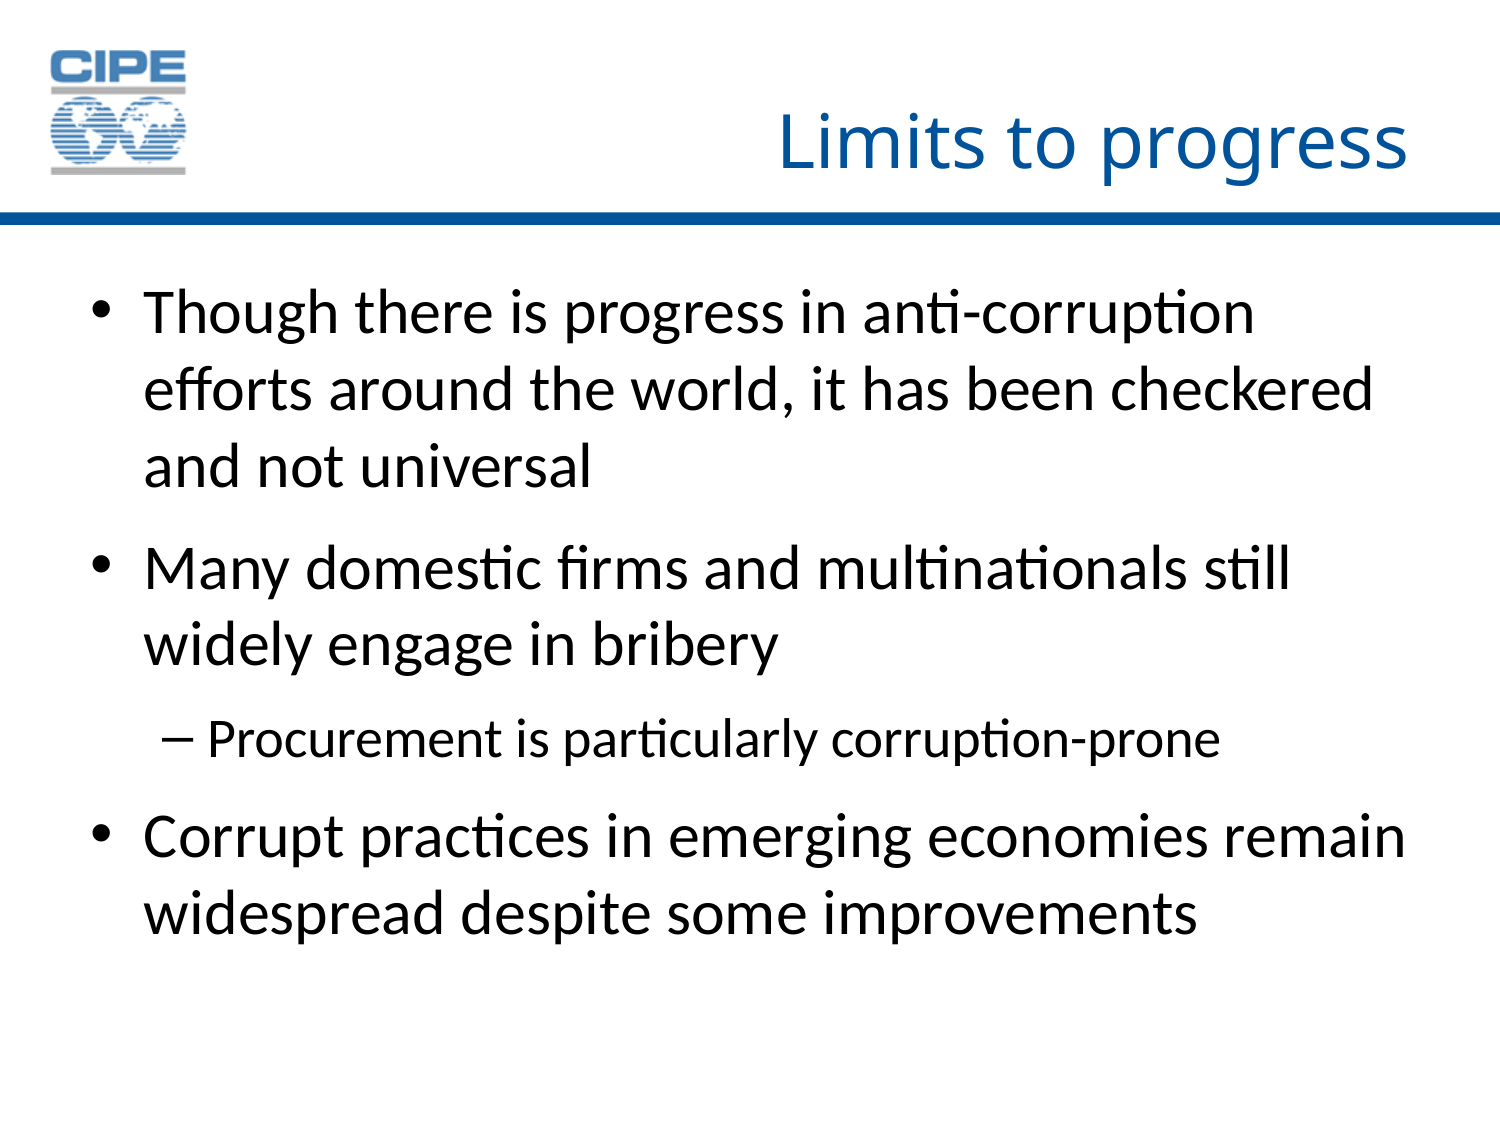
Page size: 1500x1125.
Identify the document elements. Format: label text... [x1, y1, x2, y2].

picture [50, 50, 75, 175]
title Limits to progress [75, 45, 1425, 233]
list Though there is progress in anti-corruption efforts around the world, it has been checkered and not universal Many domestic firms and multinationals still widely engage in bribery Procurement is particularly corruption-prone Corrupt practices in emerging economies remain widespread despite some improvements [75, 262, 1425, 1005]
